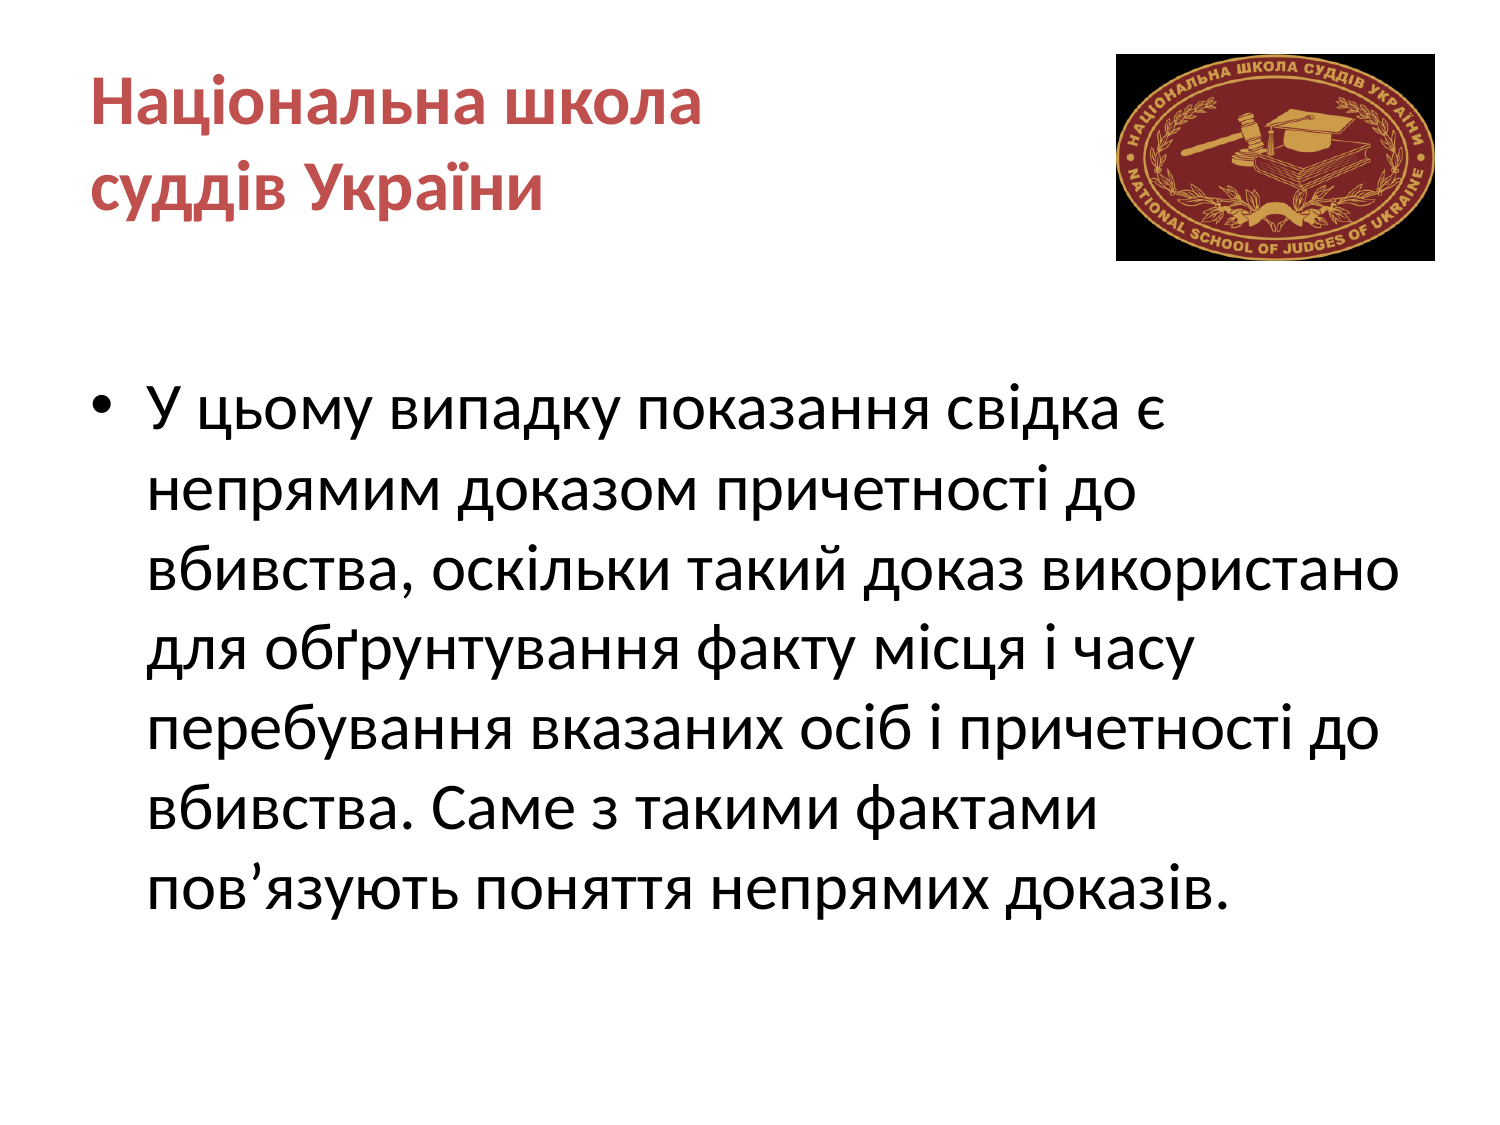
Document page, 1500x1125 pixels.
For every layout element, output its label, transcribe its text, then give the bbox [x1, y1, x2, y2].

title Національна школа суддів України [75, 45, 1425, 233]
list У цьому випадку показання свідка є непрямим доказом причетності до вбивства, оскільки такий доказ використано для обґрунтування факту місця і часу перебування вказаних осіб і причетності до вбивства. Саме з такими фактами пов’язують поняття непрямих доказів. [75, 262, 1425, 1005]
picture [1115, 54, 1435, 261]
